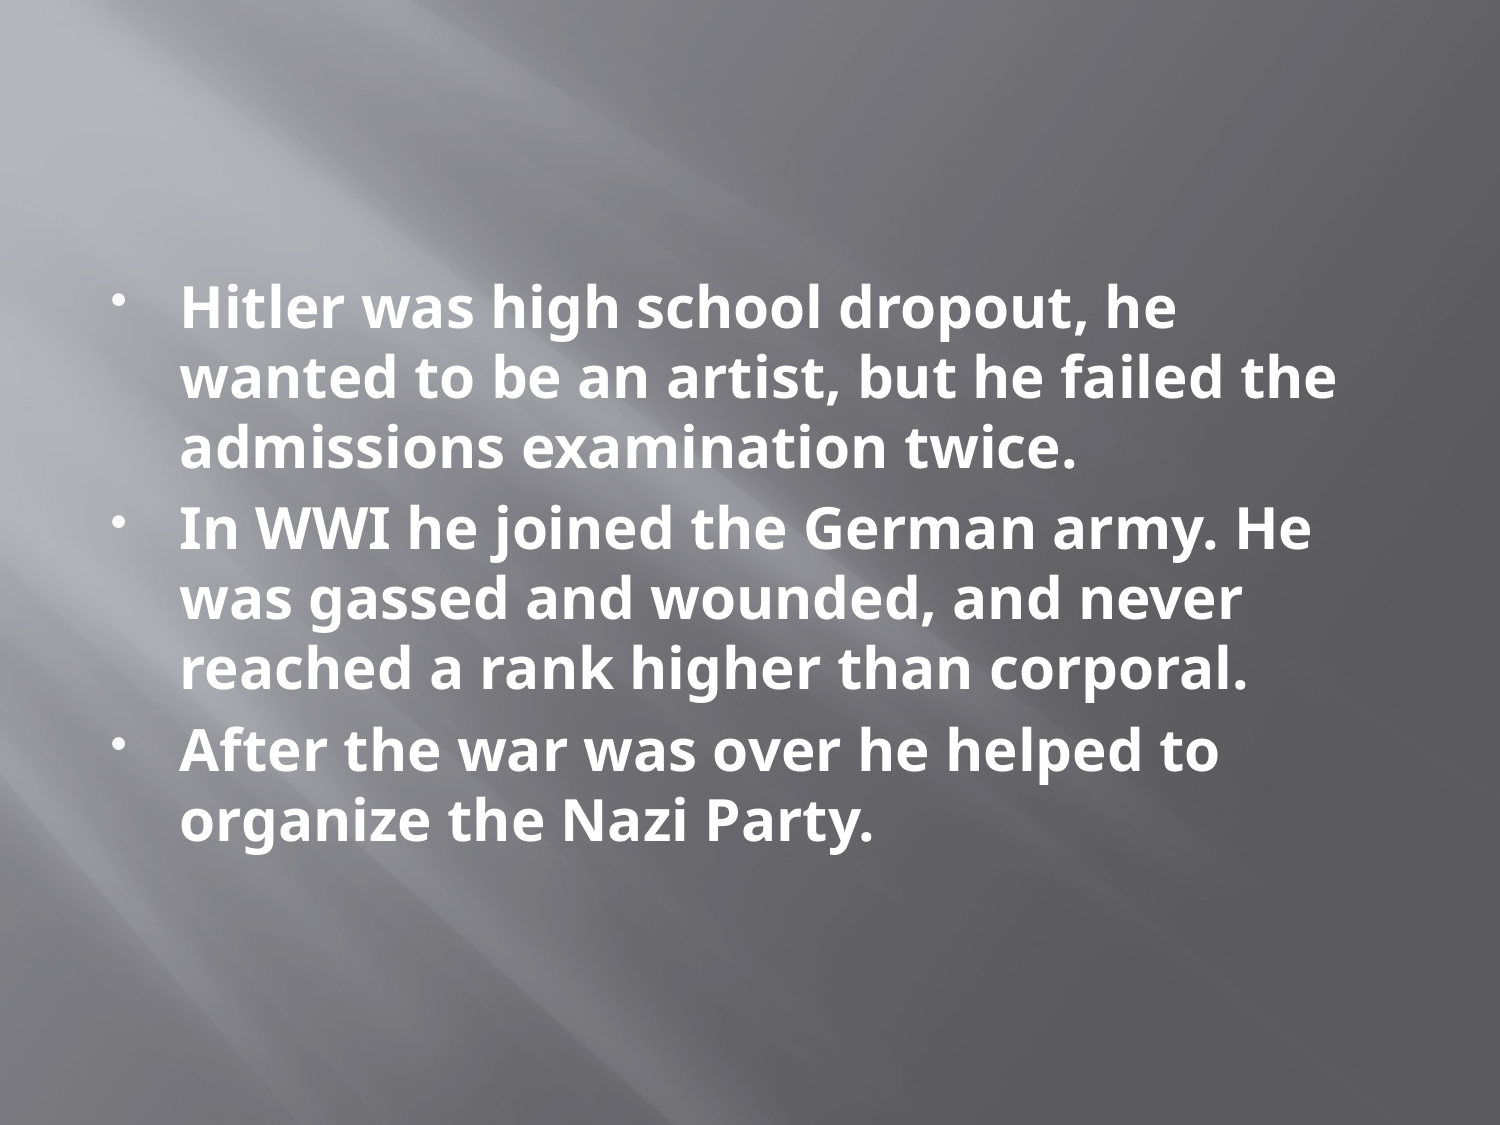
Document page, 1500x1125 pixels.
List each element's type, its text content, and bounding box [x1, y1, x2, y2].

list Hitler was high school dropout, he wanted to be an artist, but he failed the admissions examination twice. In WWI he joined the German army. He was gassed and wounded, and never reached a rank higher than corporal. After the war was over he helped to organize the Nazi Party. [75, 262, 1425, 1035]
